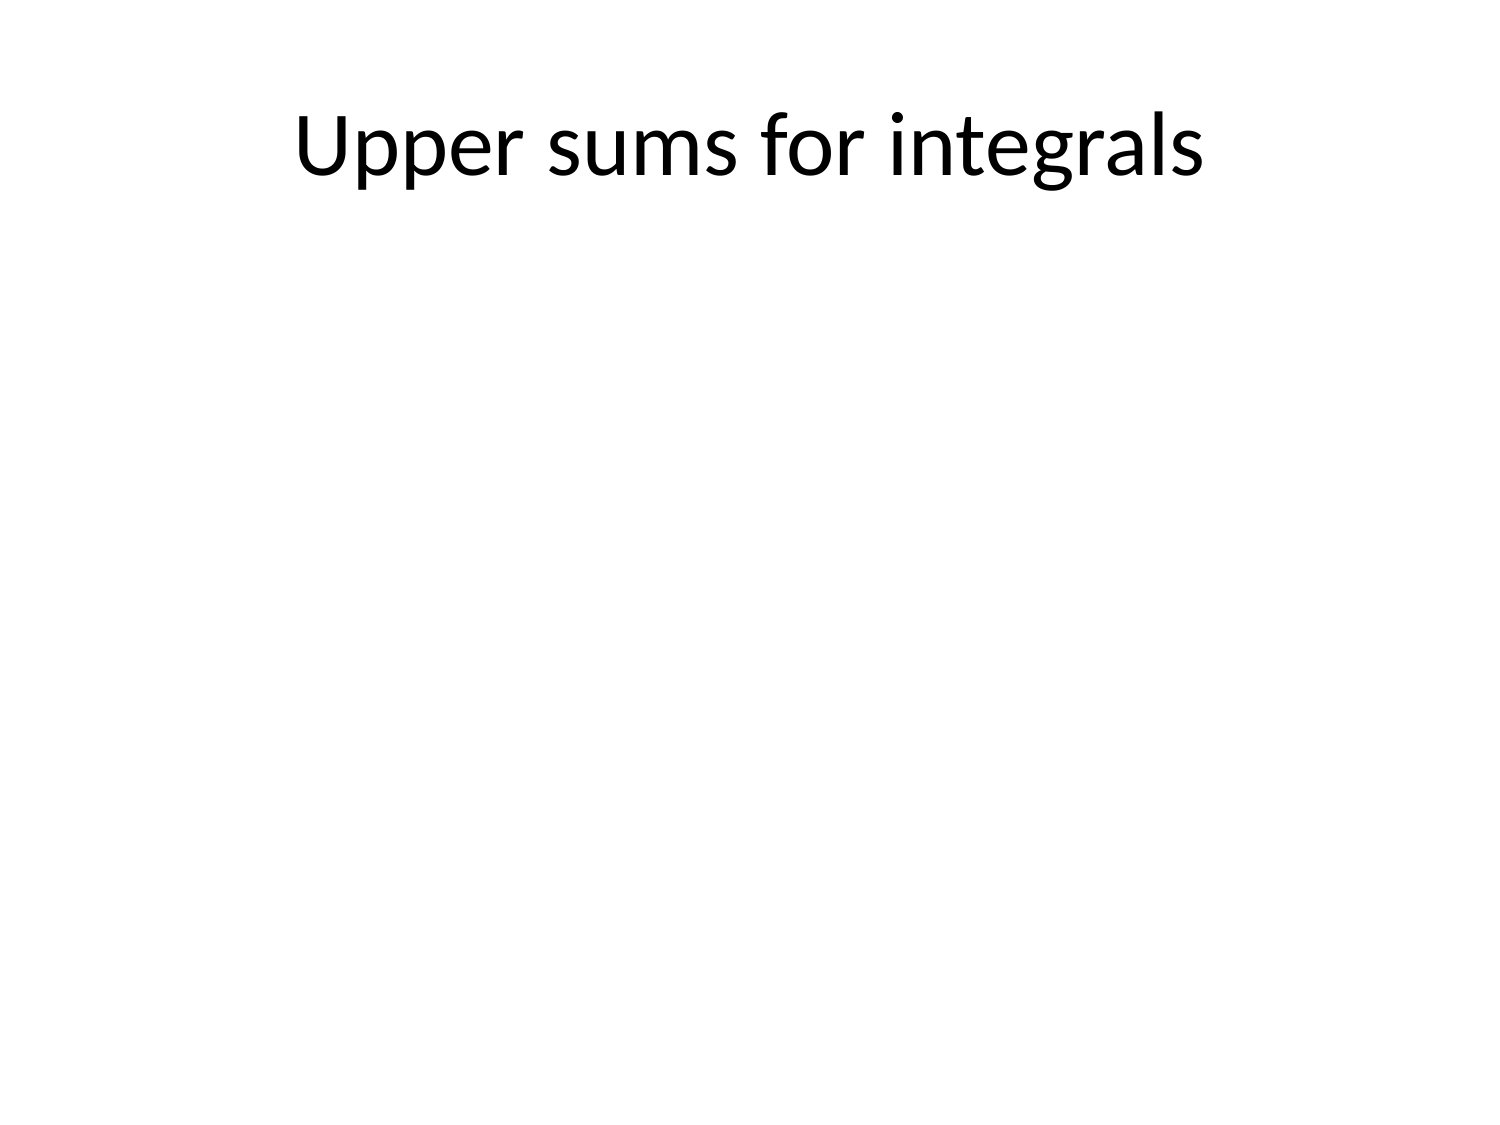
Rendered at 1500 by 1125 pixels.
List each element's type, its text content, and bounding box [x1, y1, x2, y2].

title Upper sums for integrals [75, 45, 1425, 233]
